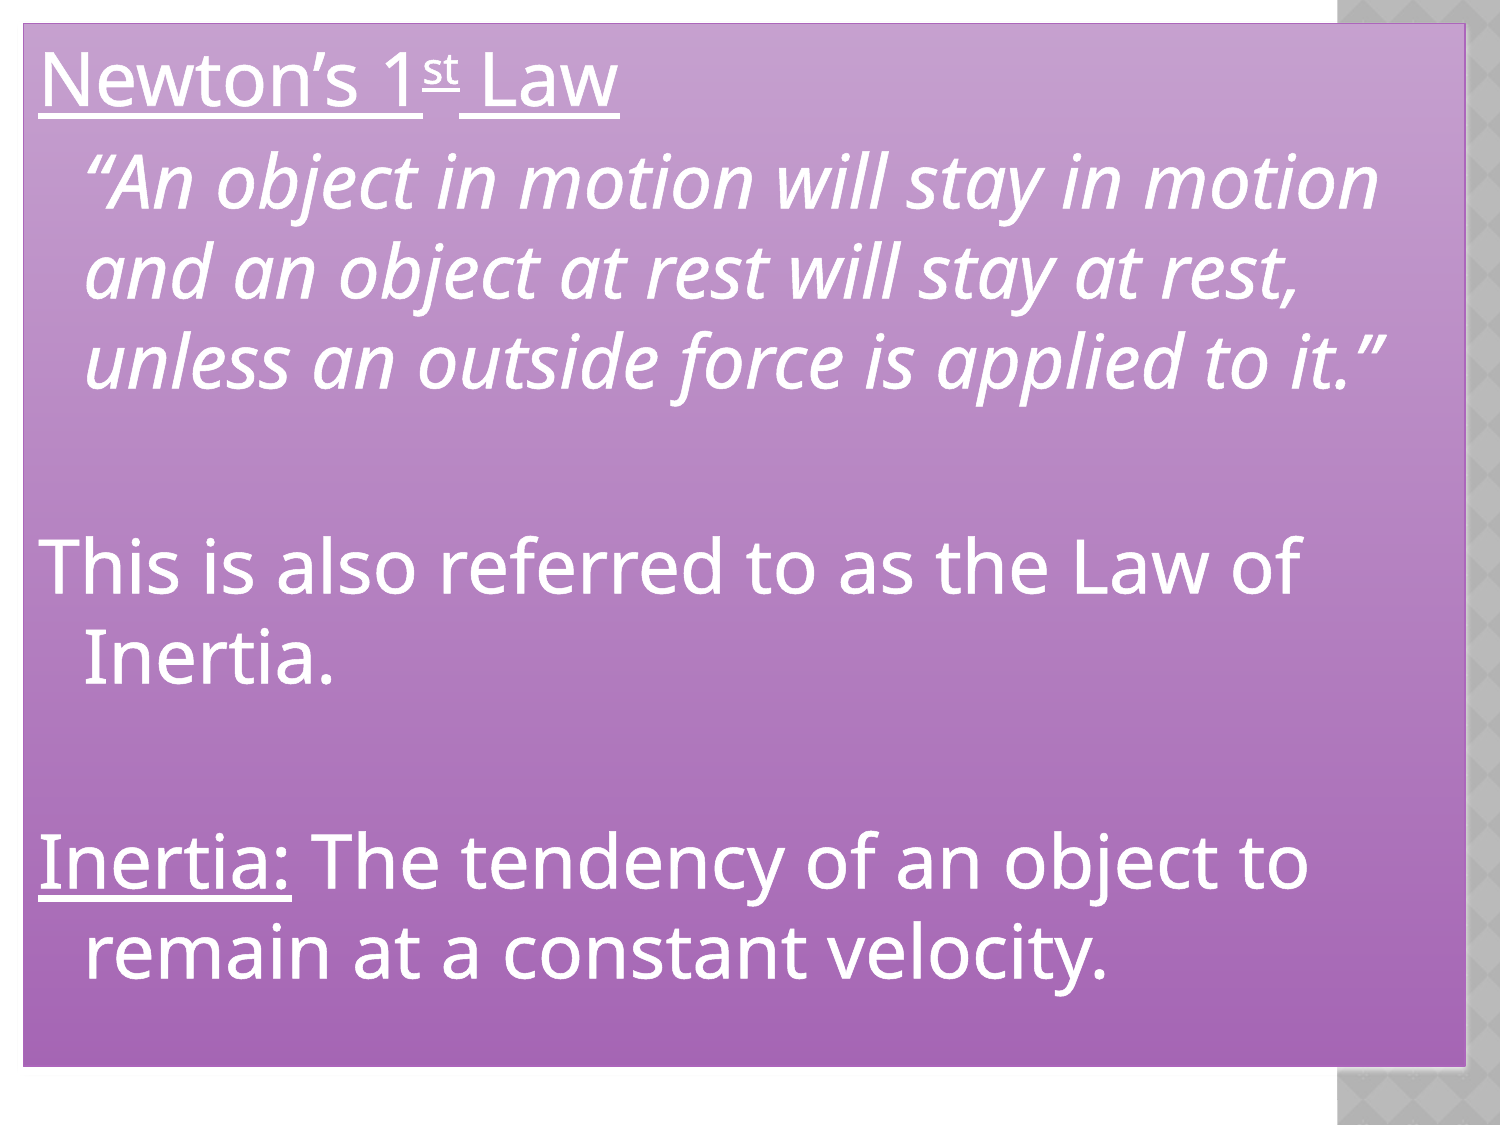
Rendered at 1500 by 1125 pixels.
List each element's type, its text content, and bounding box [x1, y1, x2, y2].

list Newton’s 1st Law “An object in motion will stay in motion and an object at rest will stay at rest, unless an outside force is applied to it.” This is also referred to as the Law of Inertia. Inertia: The tendency of an object to remain at a constant velocity. [23, 23, 1466, 1067]
